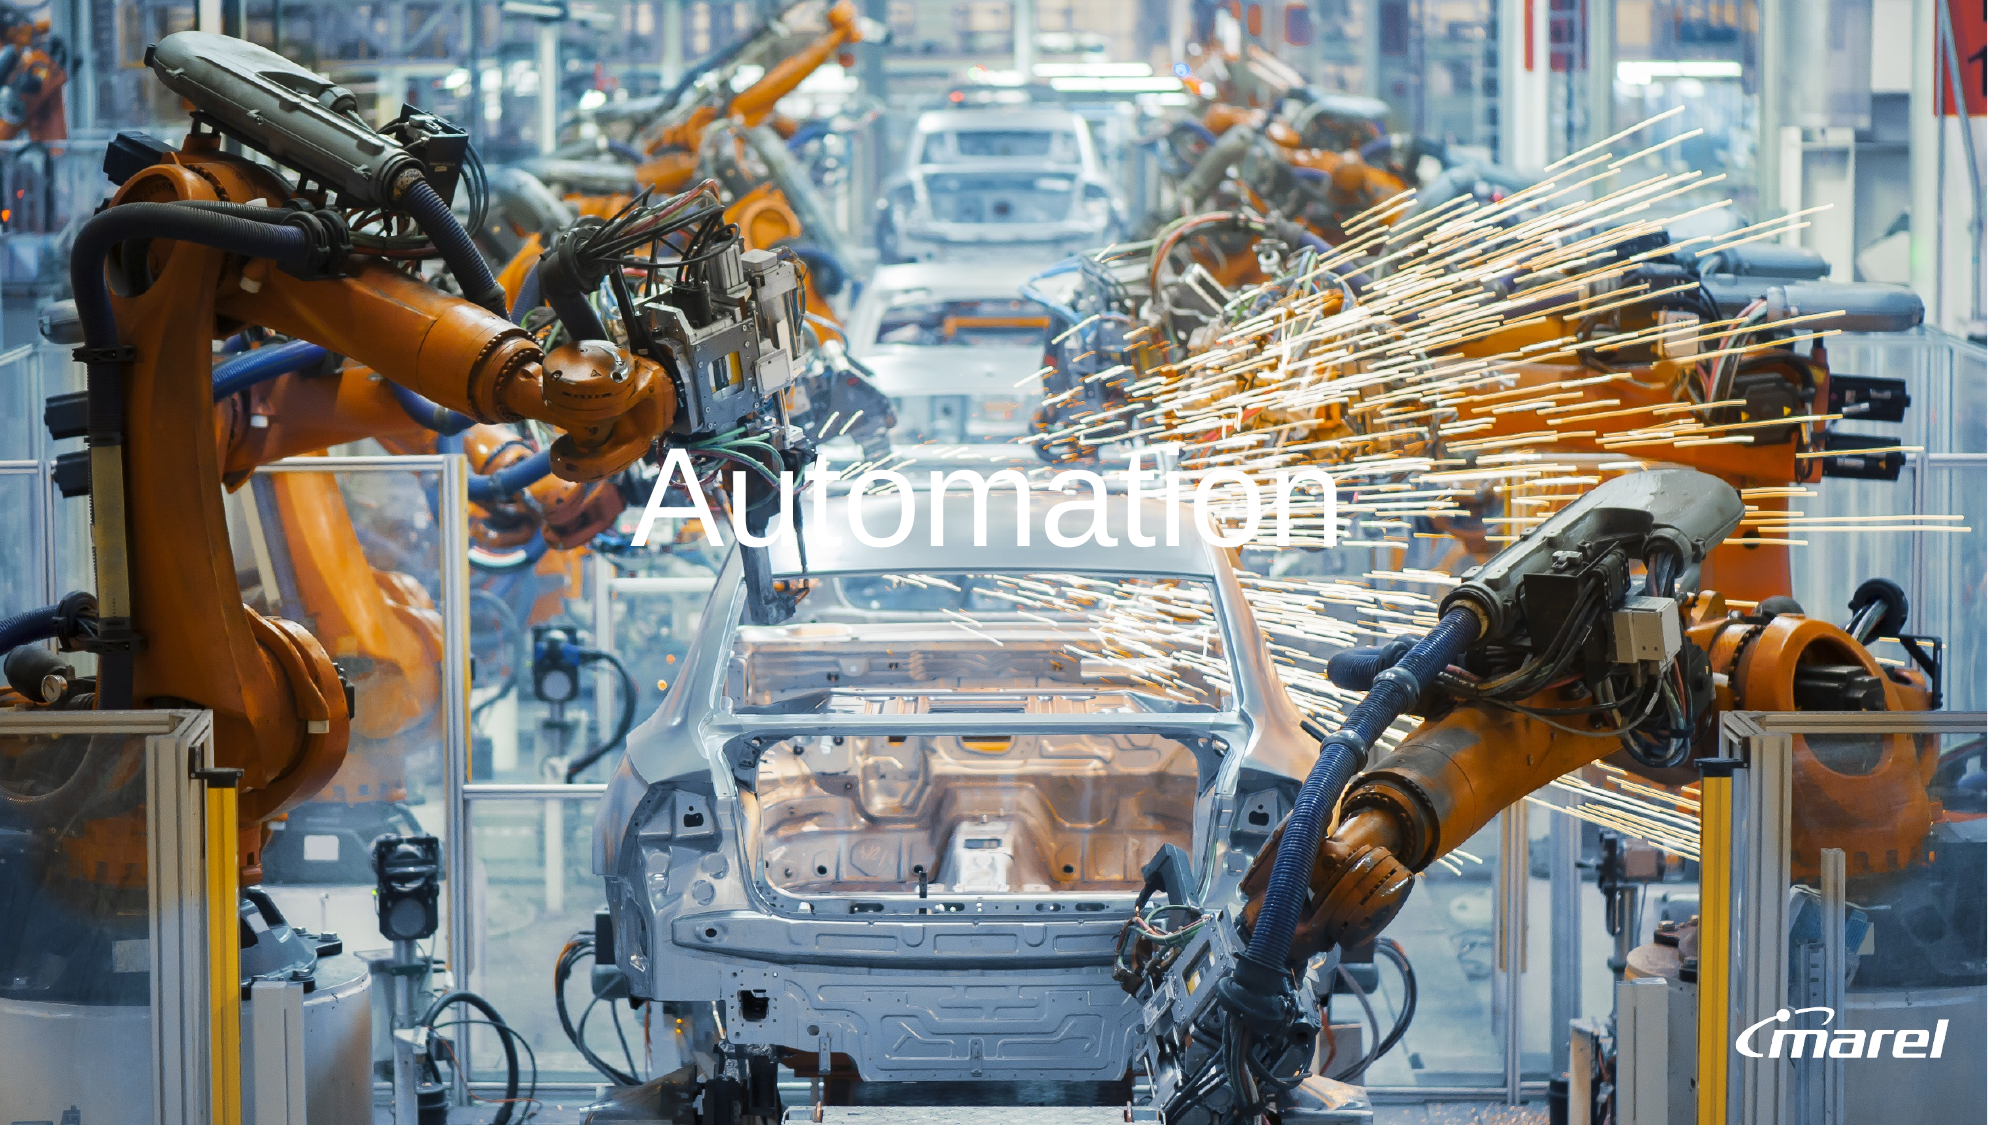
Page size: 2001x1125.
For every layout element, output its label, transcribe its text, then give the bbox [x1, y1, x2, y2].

picture [0, 0, 1988, 1125]
text_box Automation [1993, 405, 2000, 576]
